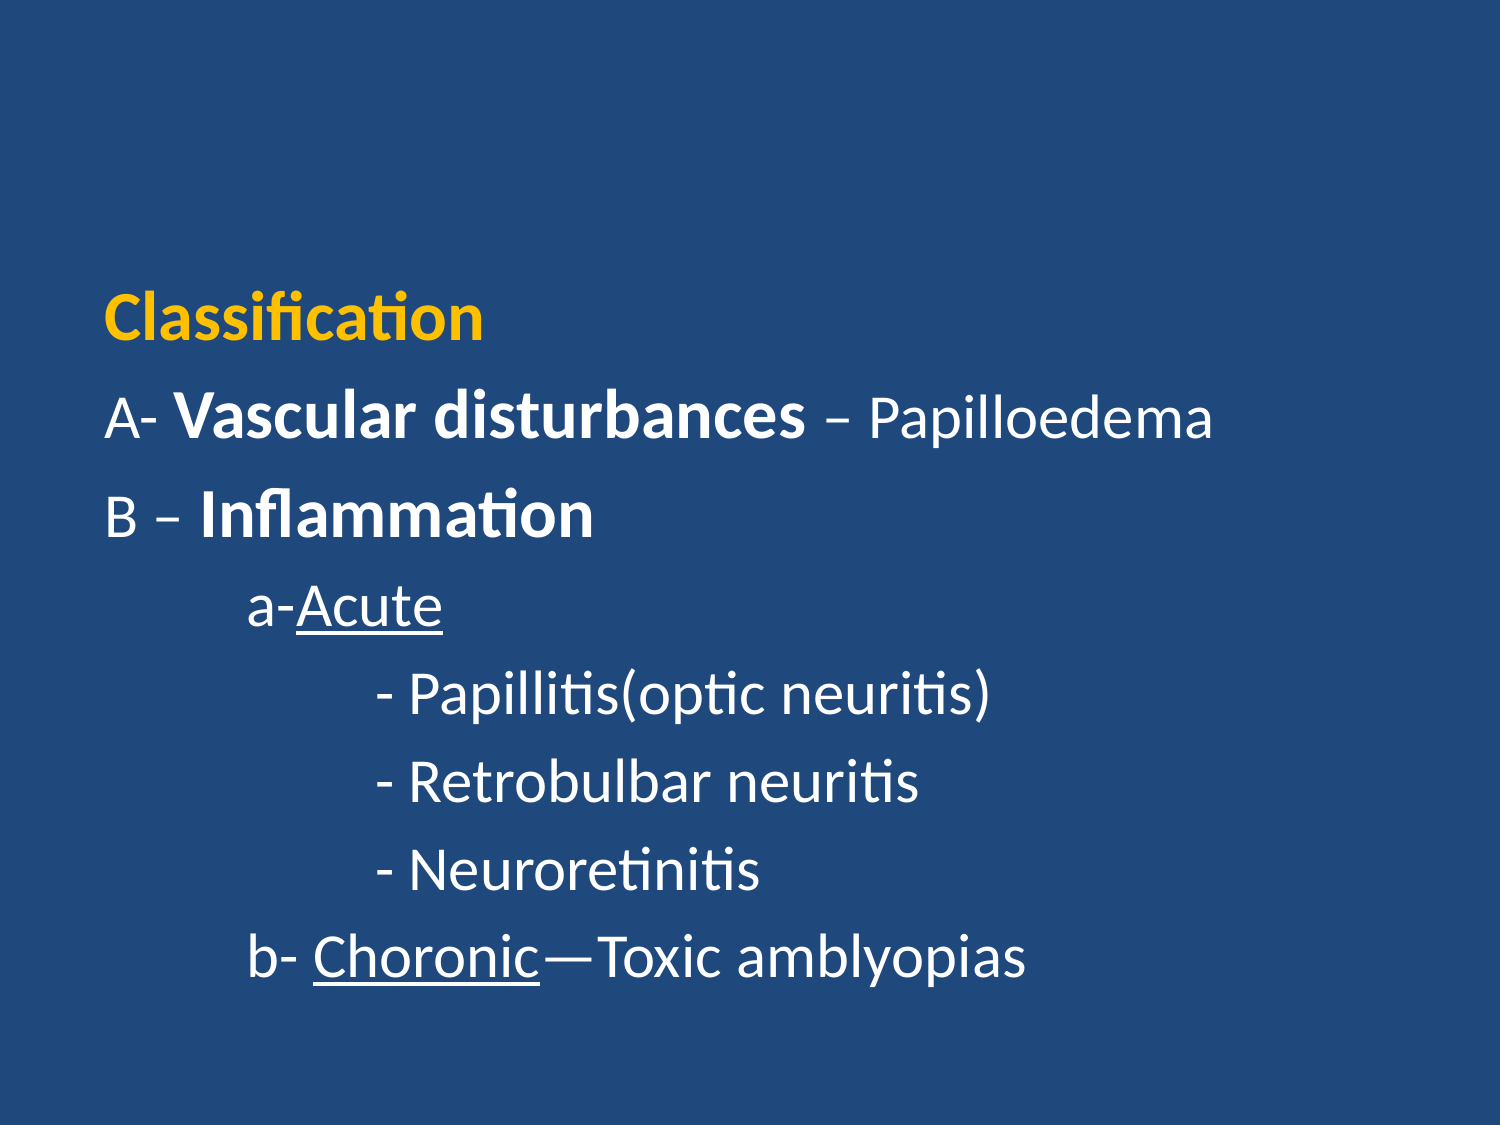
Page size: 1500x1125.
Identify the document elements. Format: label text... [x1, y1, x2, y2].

list Classification A- Vascular disturbances – Papilloedema B – Inflammation a-Acute - Papillitis(optic neuritis) - Retrobulbar neuritis - Neuroretinitis b- Choronic—Toxic amblyopias [75, 262, 1425, 1005]
